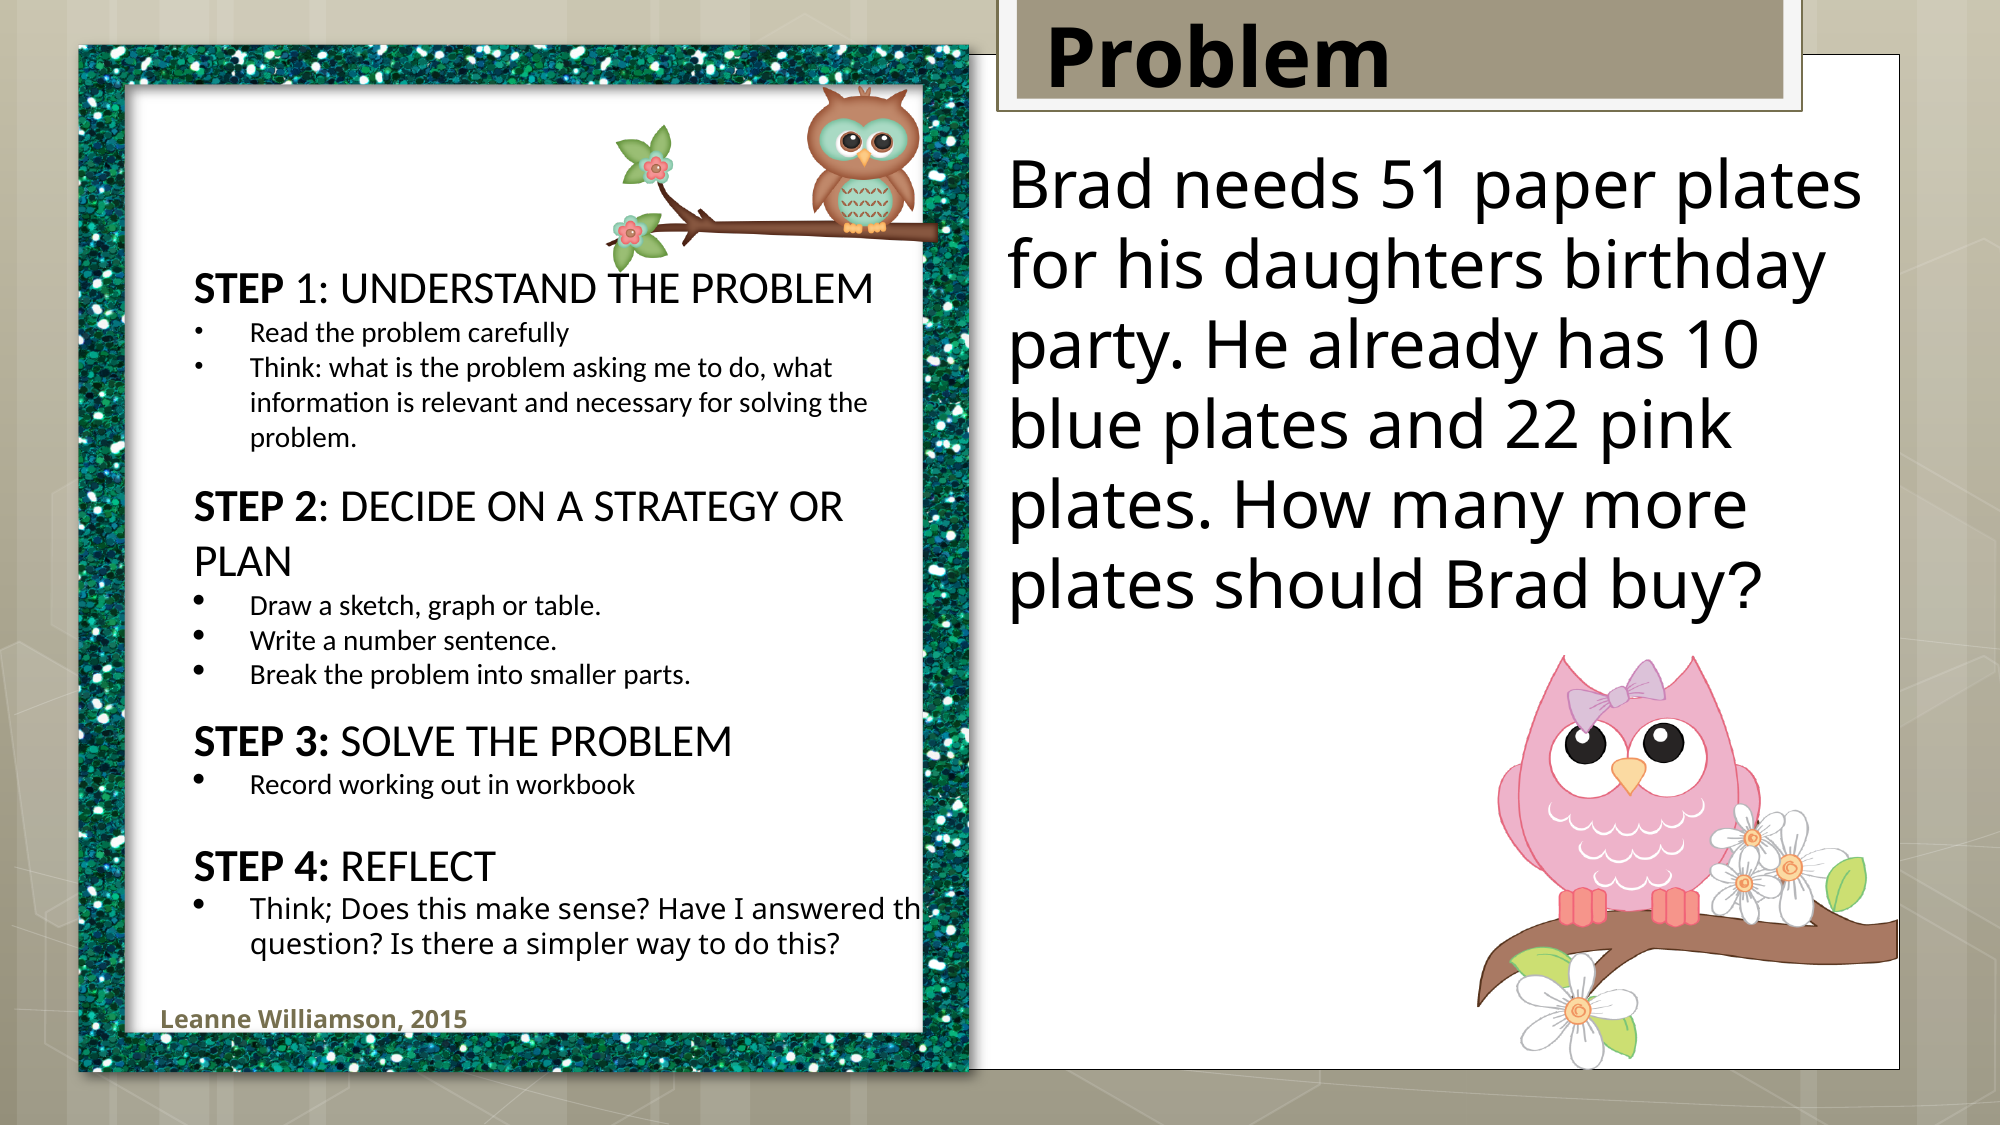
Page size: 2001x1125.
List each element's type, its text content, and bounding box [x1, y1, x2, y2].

picture [1477, 655, 1898, 1070]
picture [65, 34, 993, 1093]
text_box Problem [1029, 0, 1542, 112]
text_box Brad needs 51 paper plates for his daughters birthday party. He already has 10 blue plates and 22 pink plates. How many more plates should Brad buy? [998, 134, 1916, 630]
